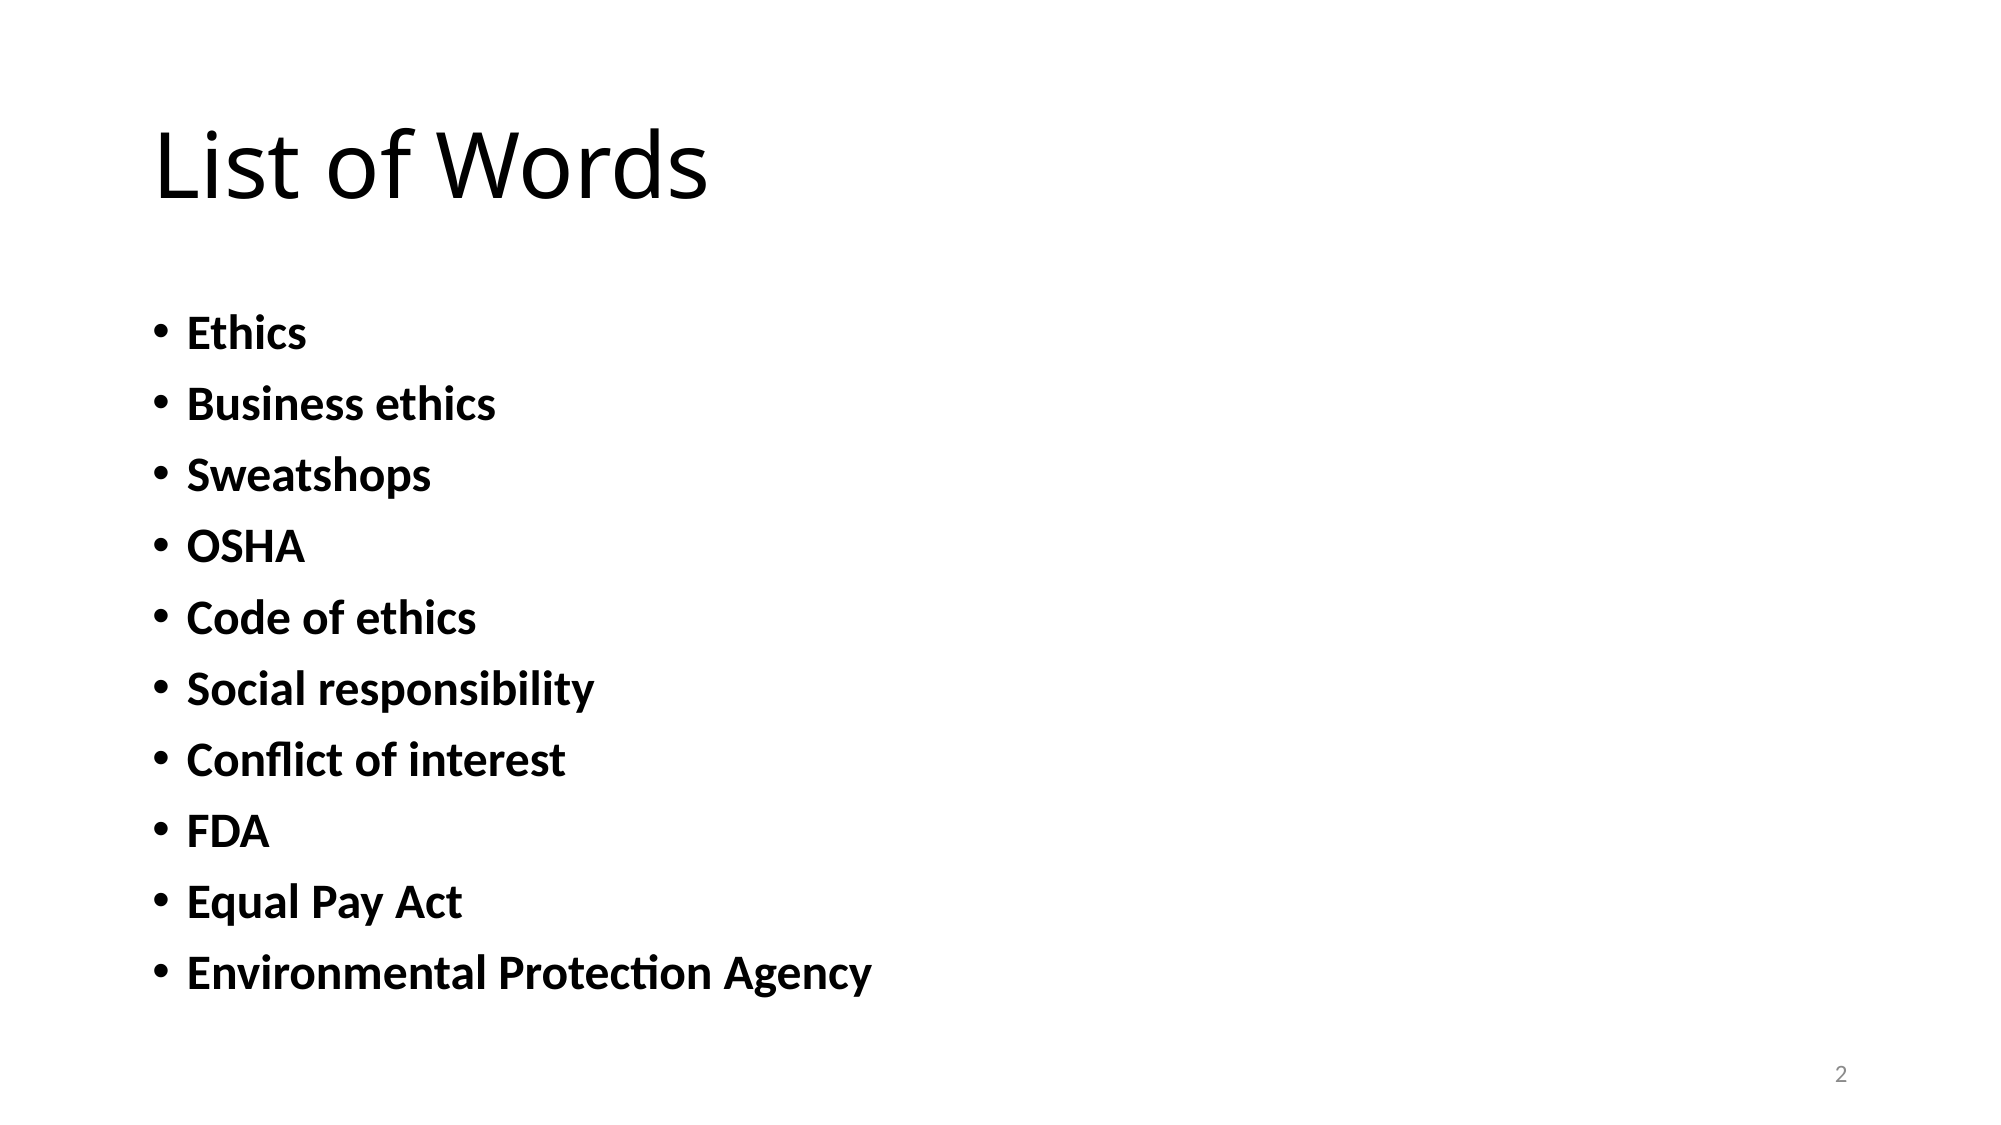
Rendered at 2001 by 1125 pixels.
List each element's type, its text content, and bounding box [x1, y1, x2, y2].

list Ethics Business ethics Sweatshops OSHA Code of ethics Social responsibility Conflict of interest FDA Equal Pay Act Environmental Protection Agency [137, 299, 1863, 1014]
title List of Words [137, 59, 1863, 278]
slide_number 2 [1412, 1042, 1863, 1103]
